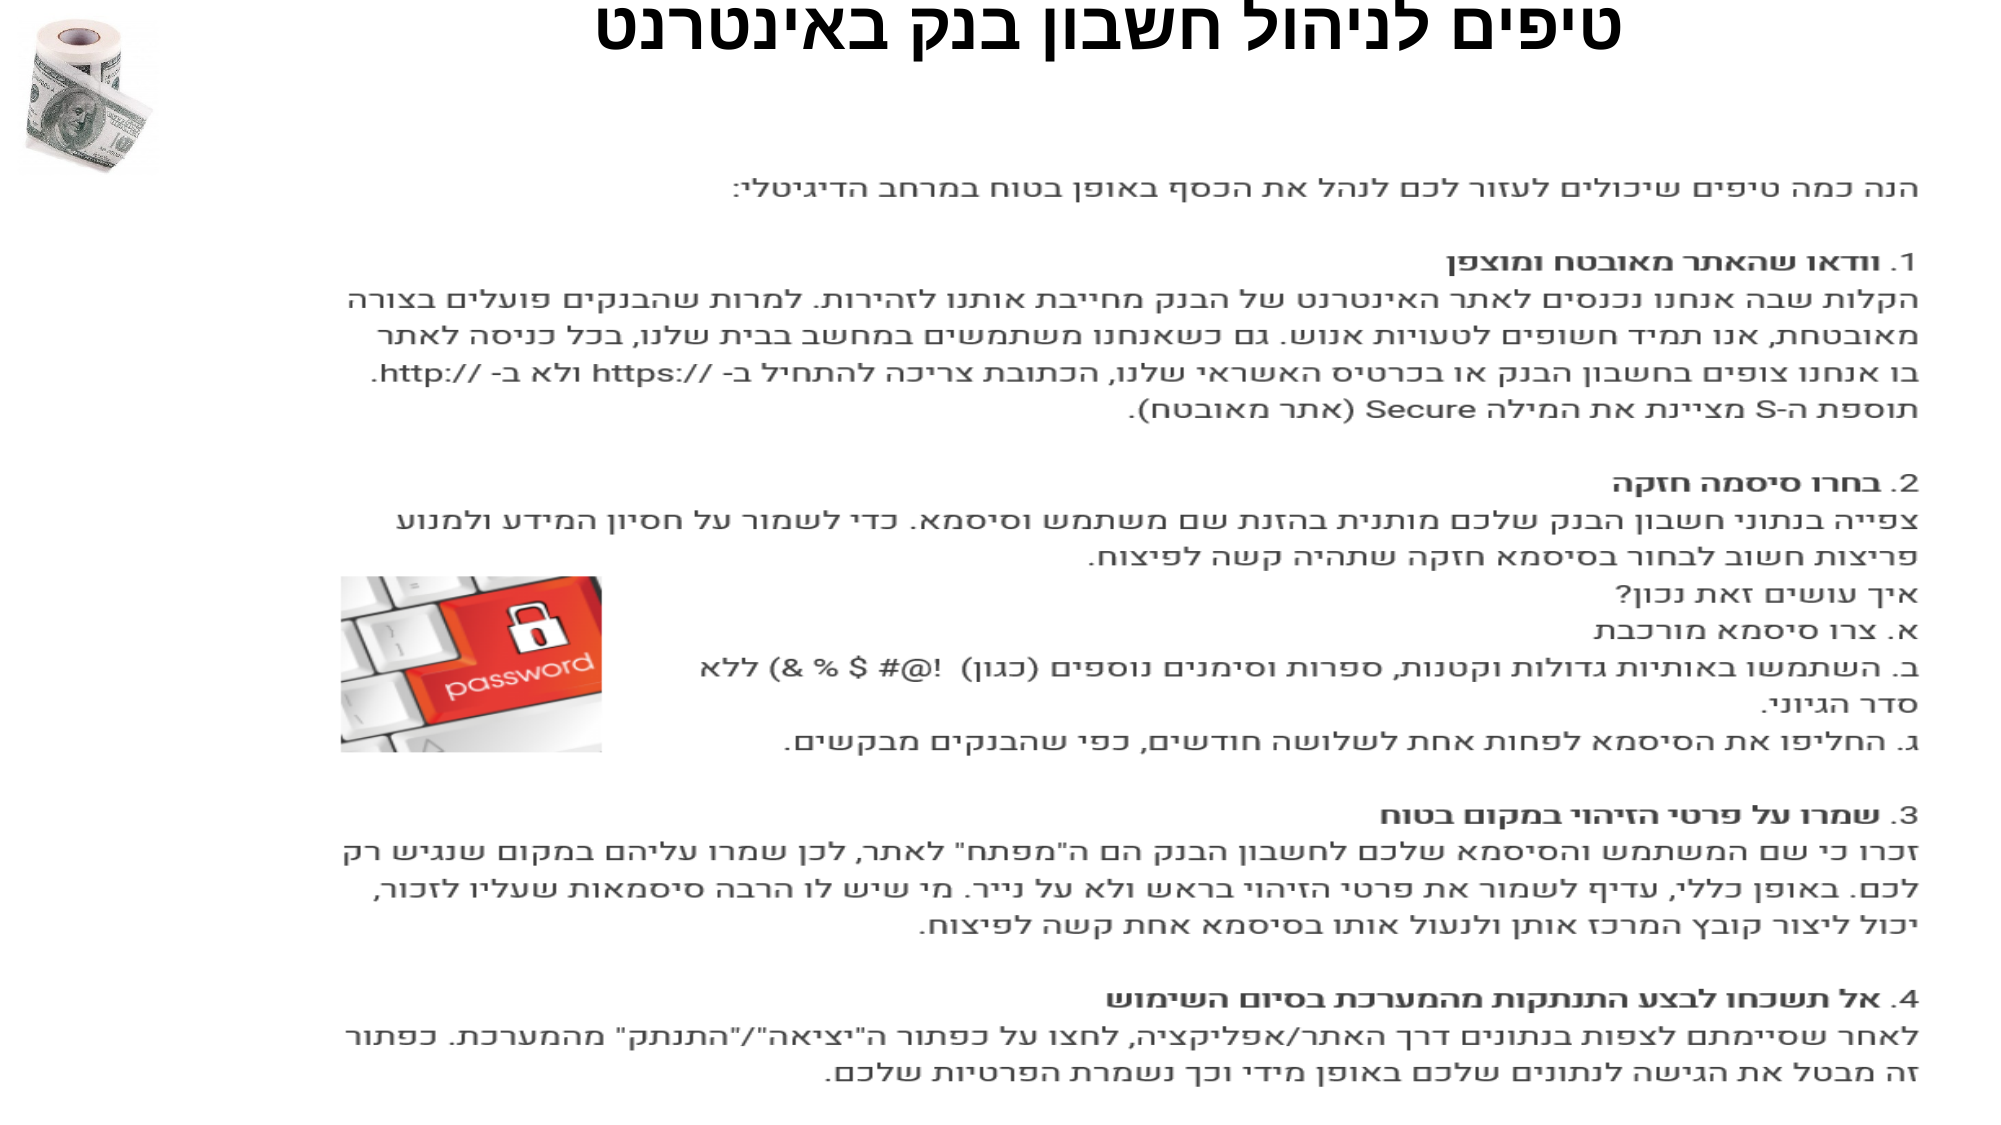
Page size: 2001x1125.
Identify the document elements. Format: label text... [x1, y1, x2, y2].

title טיפים לניהול חשבון בנק באינטרנט [247, 0, 1973, 176]
picture [206, 176, 1973, 1125]
picture [0, 13, 164, 177]
